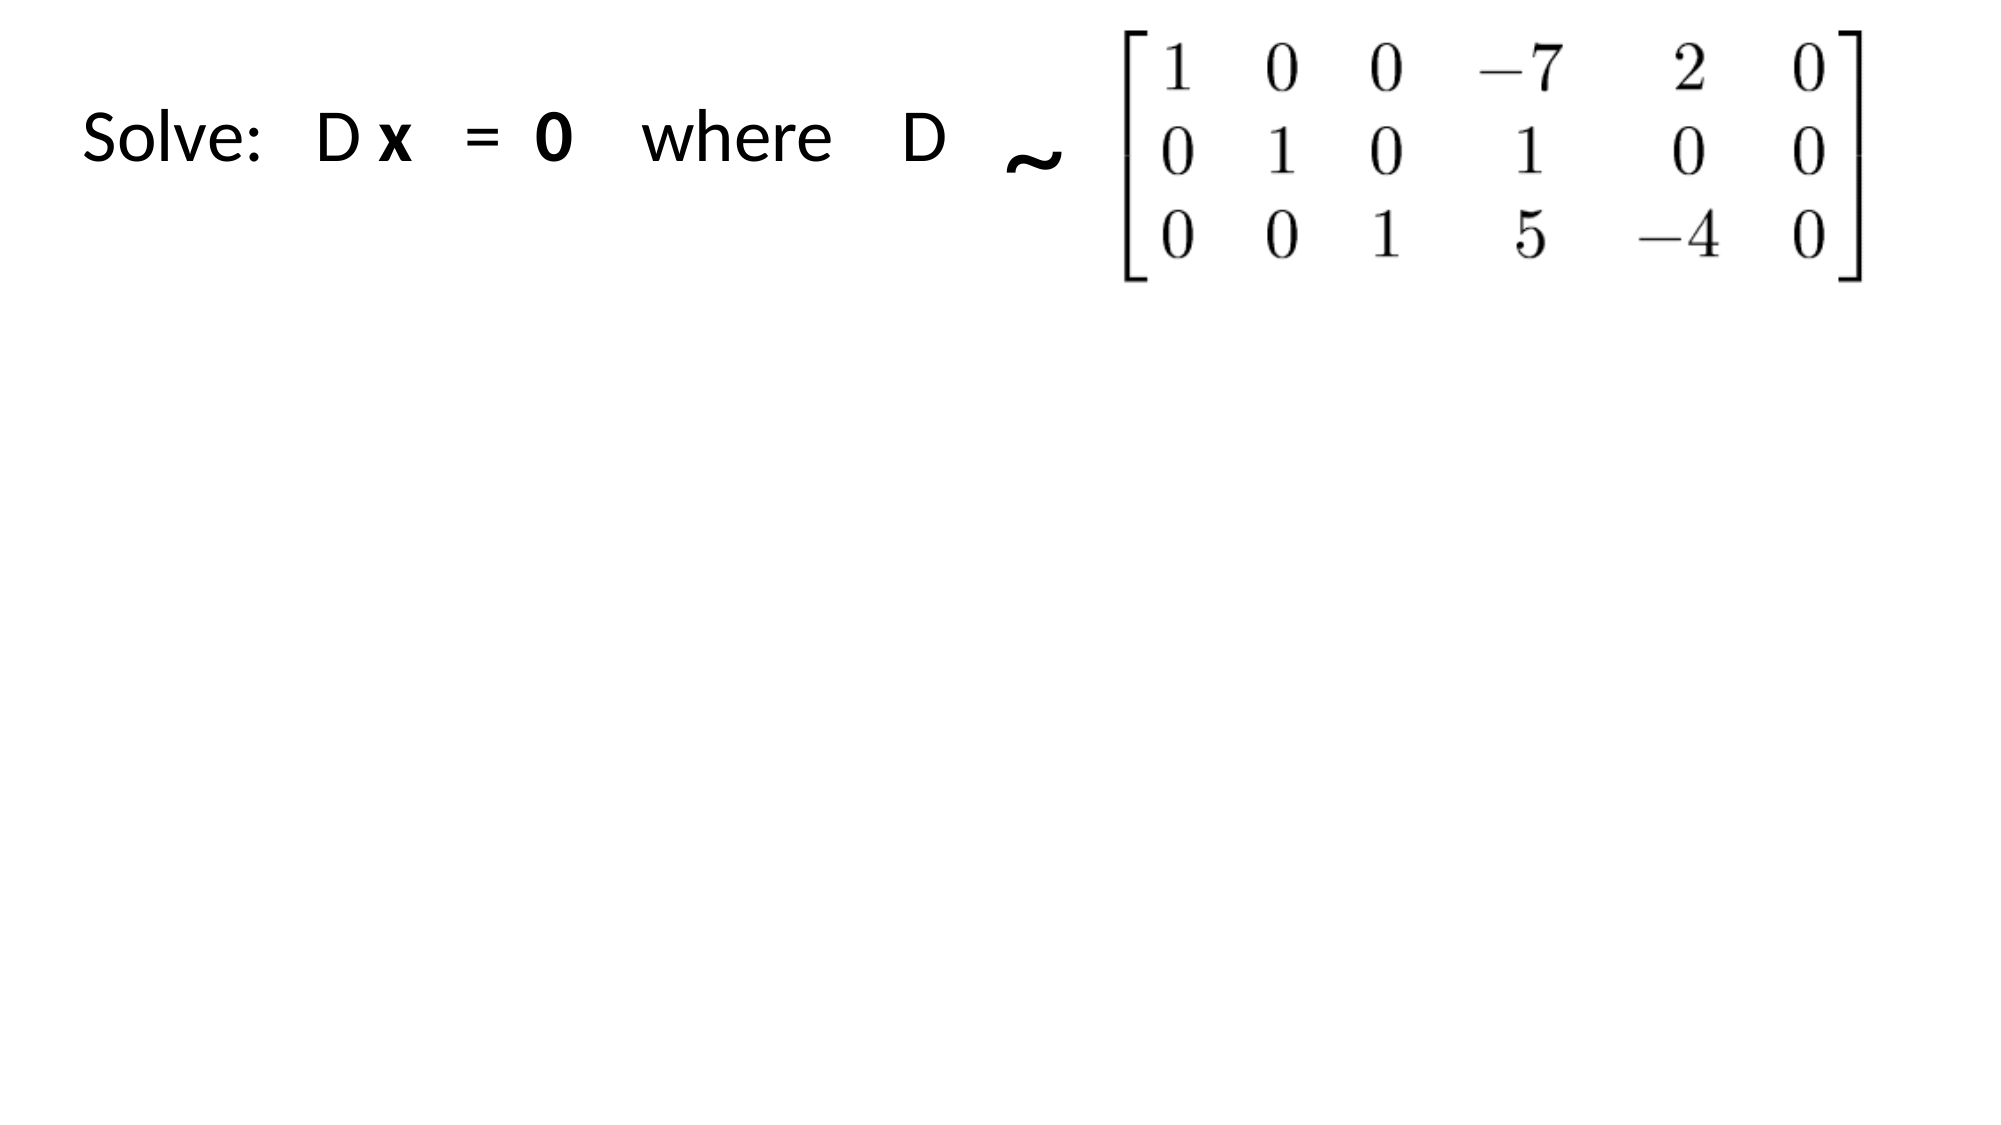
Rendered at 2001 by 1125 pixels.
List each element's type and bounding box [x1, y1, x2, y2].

picture [1113, 22, 1876, 292]
text_box [67, 64, 1100, 232]
